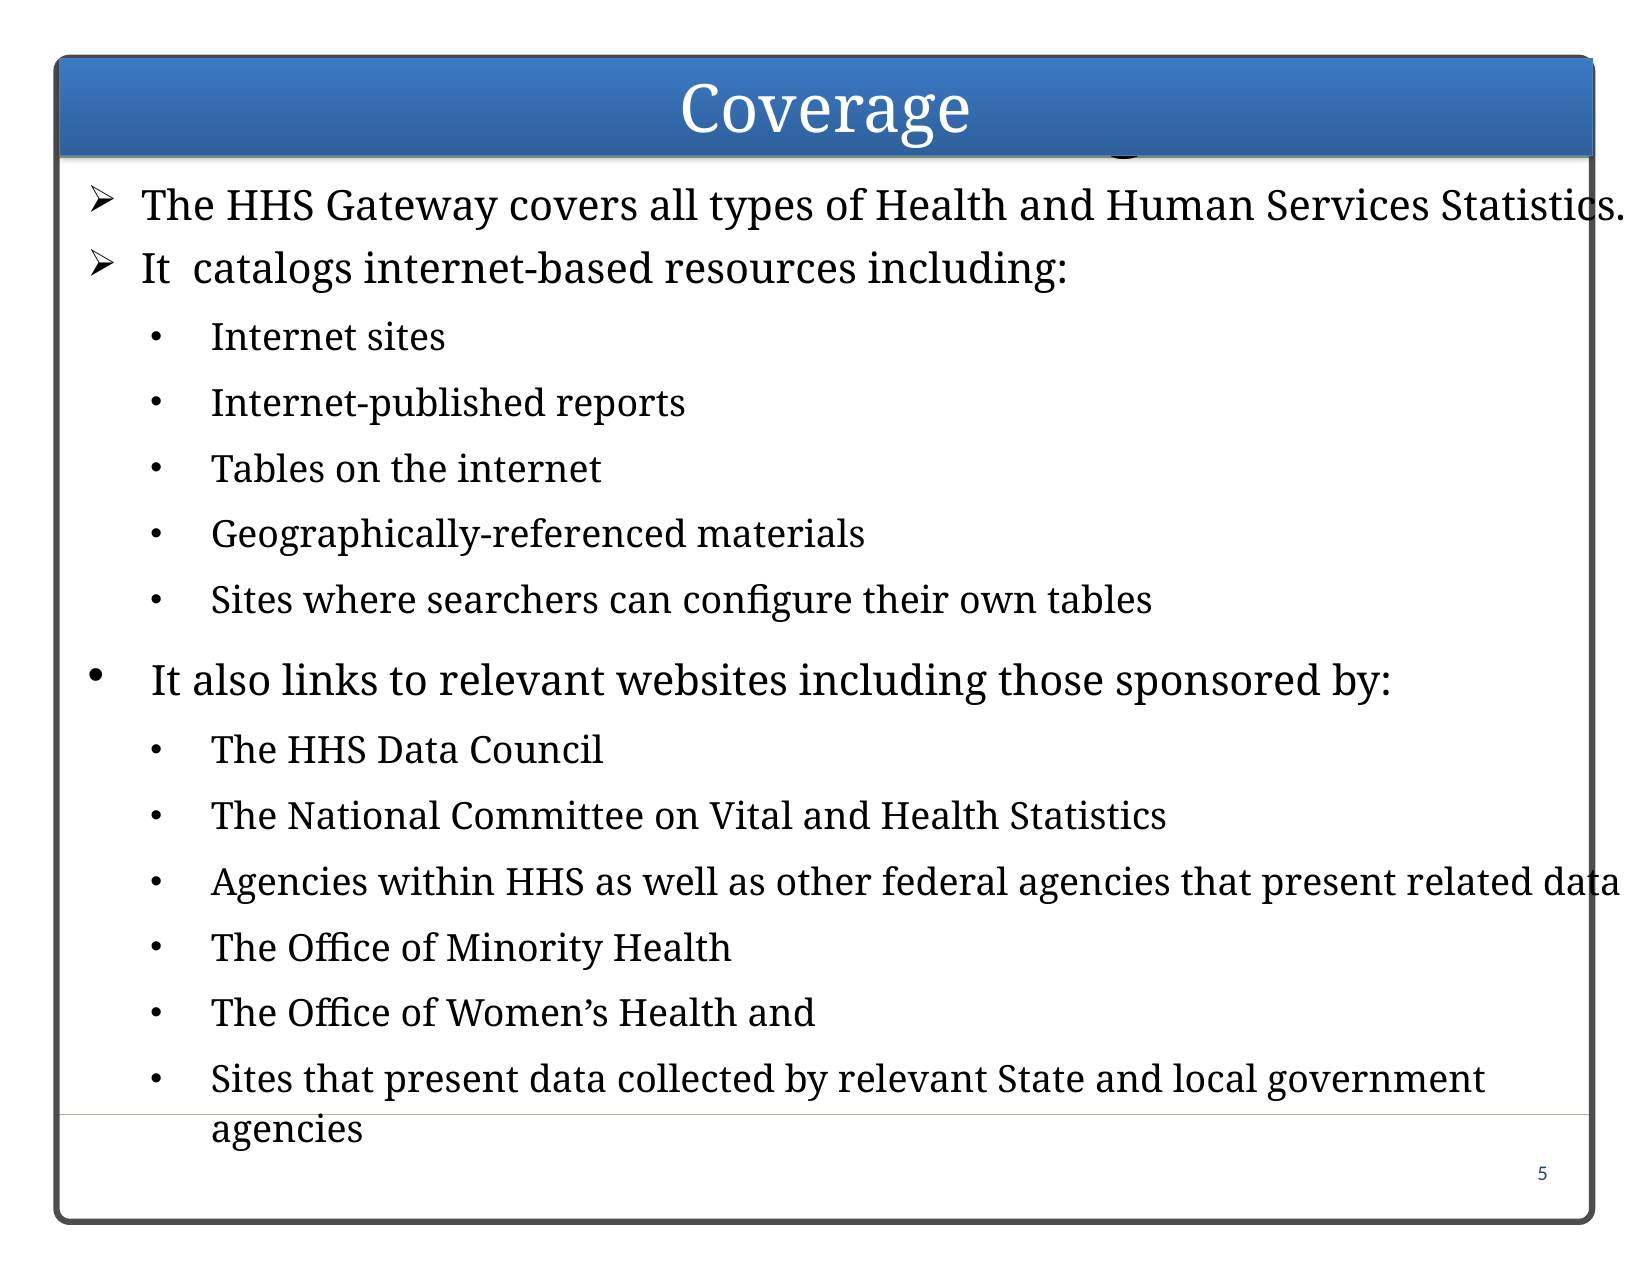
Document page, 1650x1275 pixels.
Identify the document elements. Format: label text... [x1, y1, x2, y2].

text_box Coverage [59, 58, 1593, 156]
list The HHS Gateway covers all types of Health and Human Services Statistics. It catalogs internet-based resources including: Internet sites Internet-published reports Tables on the internet Geographically-referenced materials Sites where searchers can configure their own tables It also links to relevant websites including those sponsored by: The HHS Data Council The National Committee on Vital and Health Statistics Agencies within HHS as well as other federal agencies that present related data The Office of Minority Health The Office of Women’s Health and Sites that present data collected by relevant State and local government agencies [80, 166, 1650, 1172]
title Coverage [372, 0, 1650, 166]
